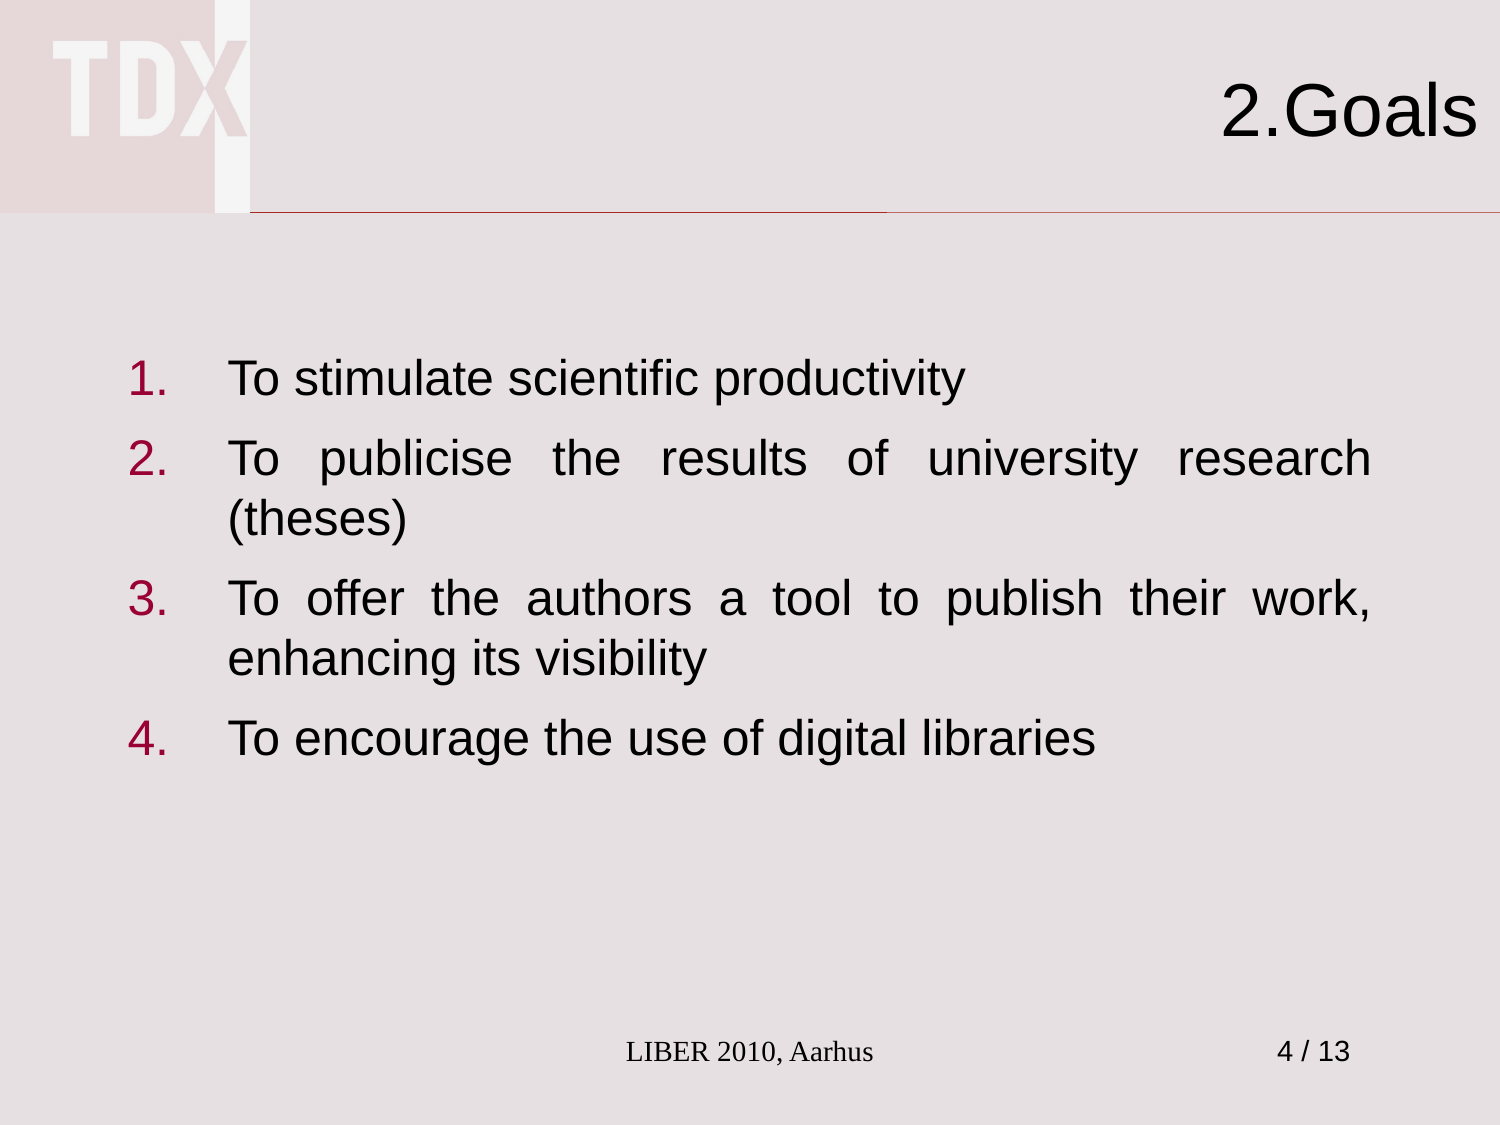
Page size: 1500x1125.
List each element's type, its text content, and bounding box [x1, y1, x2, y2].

footer LIBER 2010, Aarhus [512, 1024, 988, 1101]
list To stimulate scientific productivity To publicise the results of university research (theses) To offer the authors a tool to publish their work, enhancing its visibility To encourage the use of digital libraries [112, 337, 1388, 913]
title 2.Goals [219, 12, 1495, 201]
